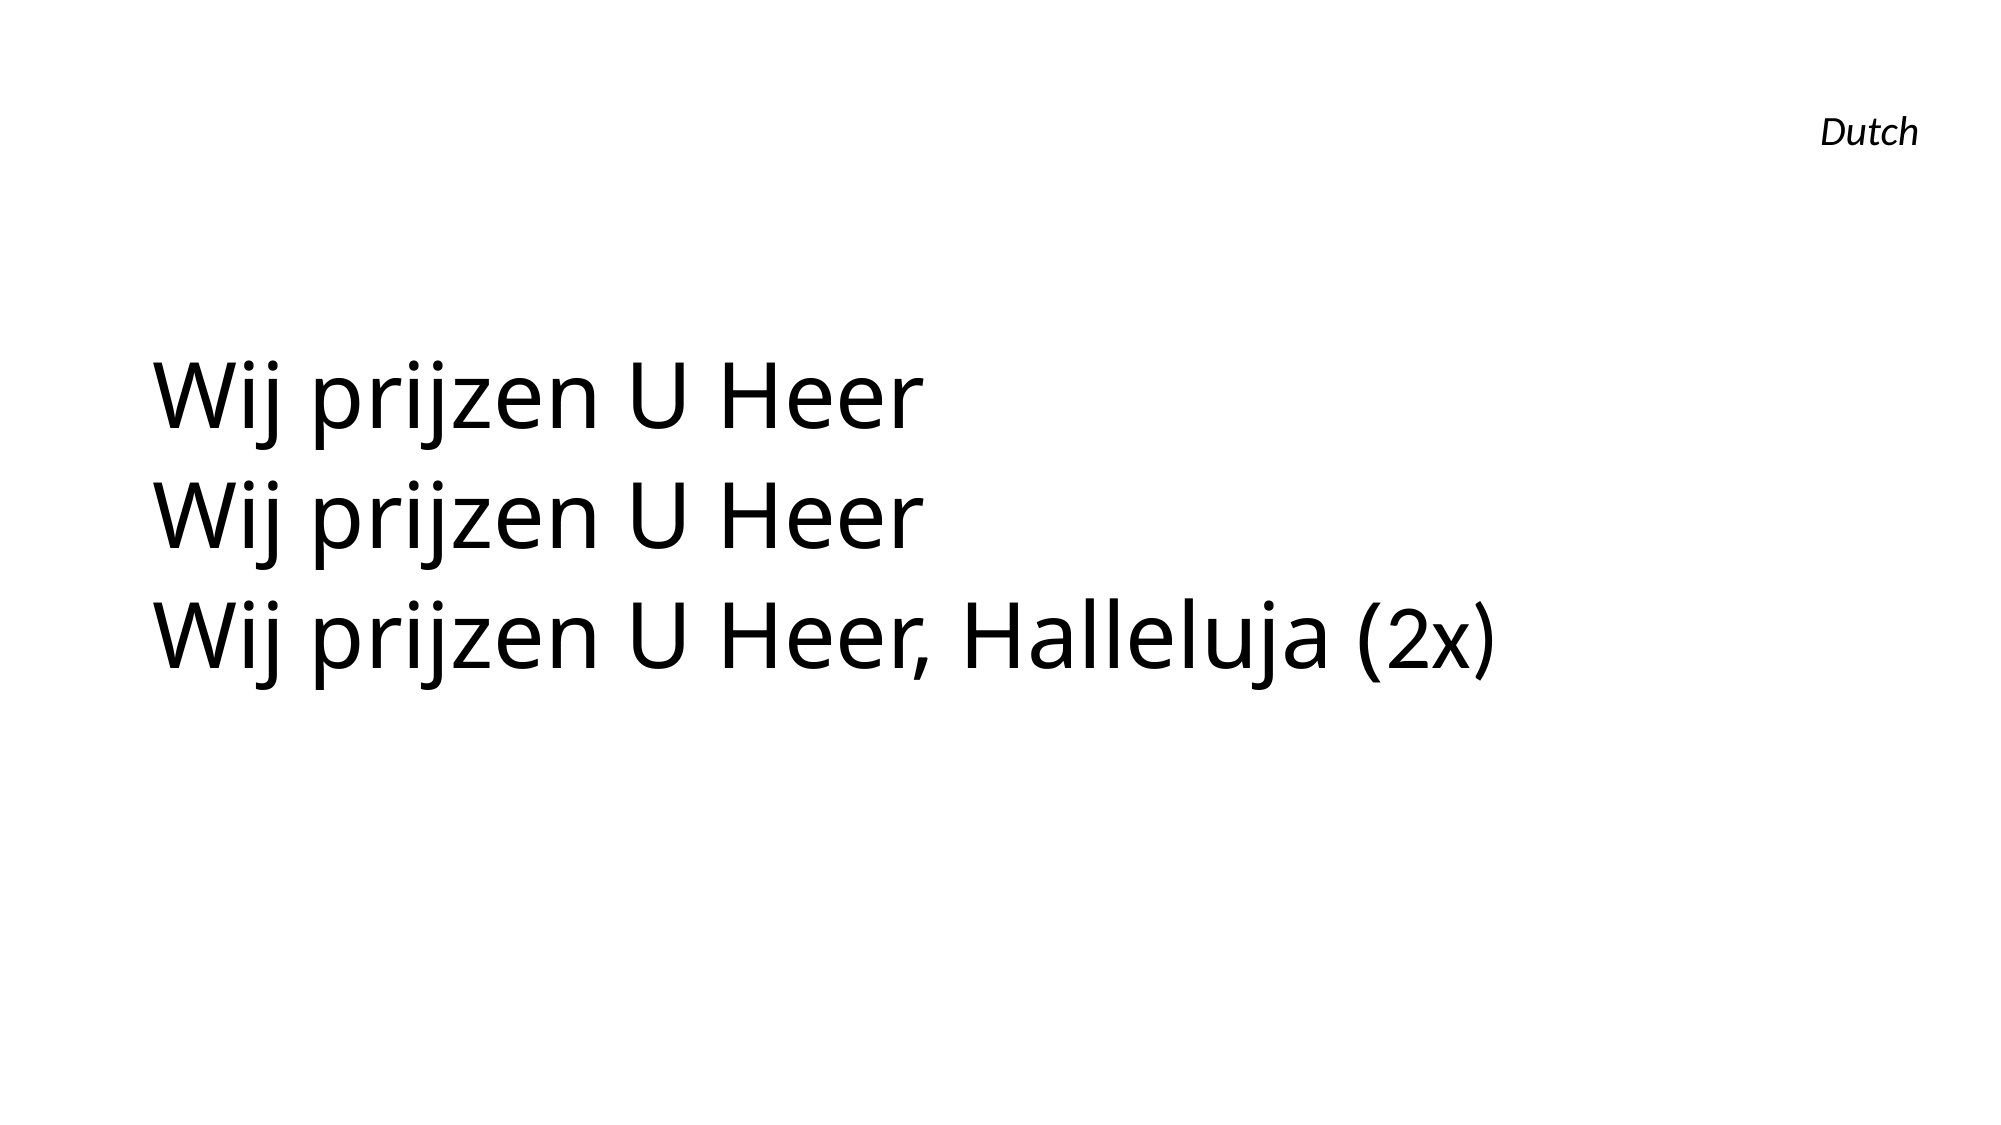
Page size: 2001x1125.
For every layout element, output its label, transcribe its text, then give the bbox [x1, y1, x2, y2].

text_box Dutch [1805, 96, 1935, 162]
list Wij prijzen U Heer Wij prijzen U Heer Wij prijzen U Heer, Halleluja (2x) [137, 96, 1863, 1014]
